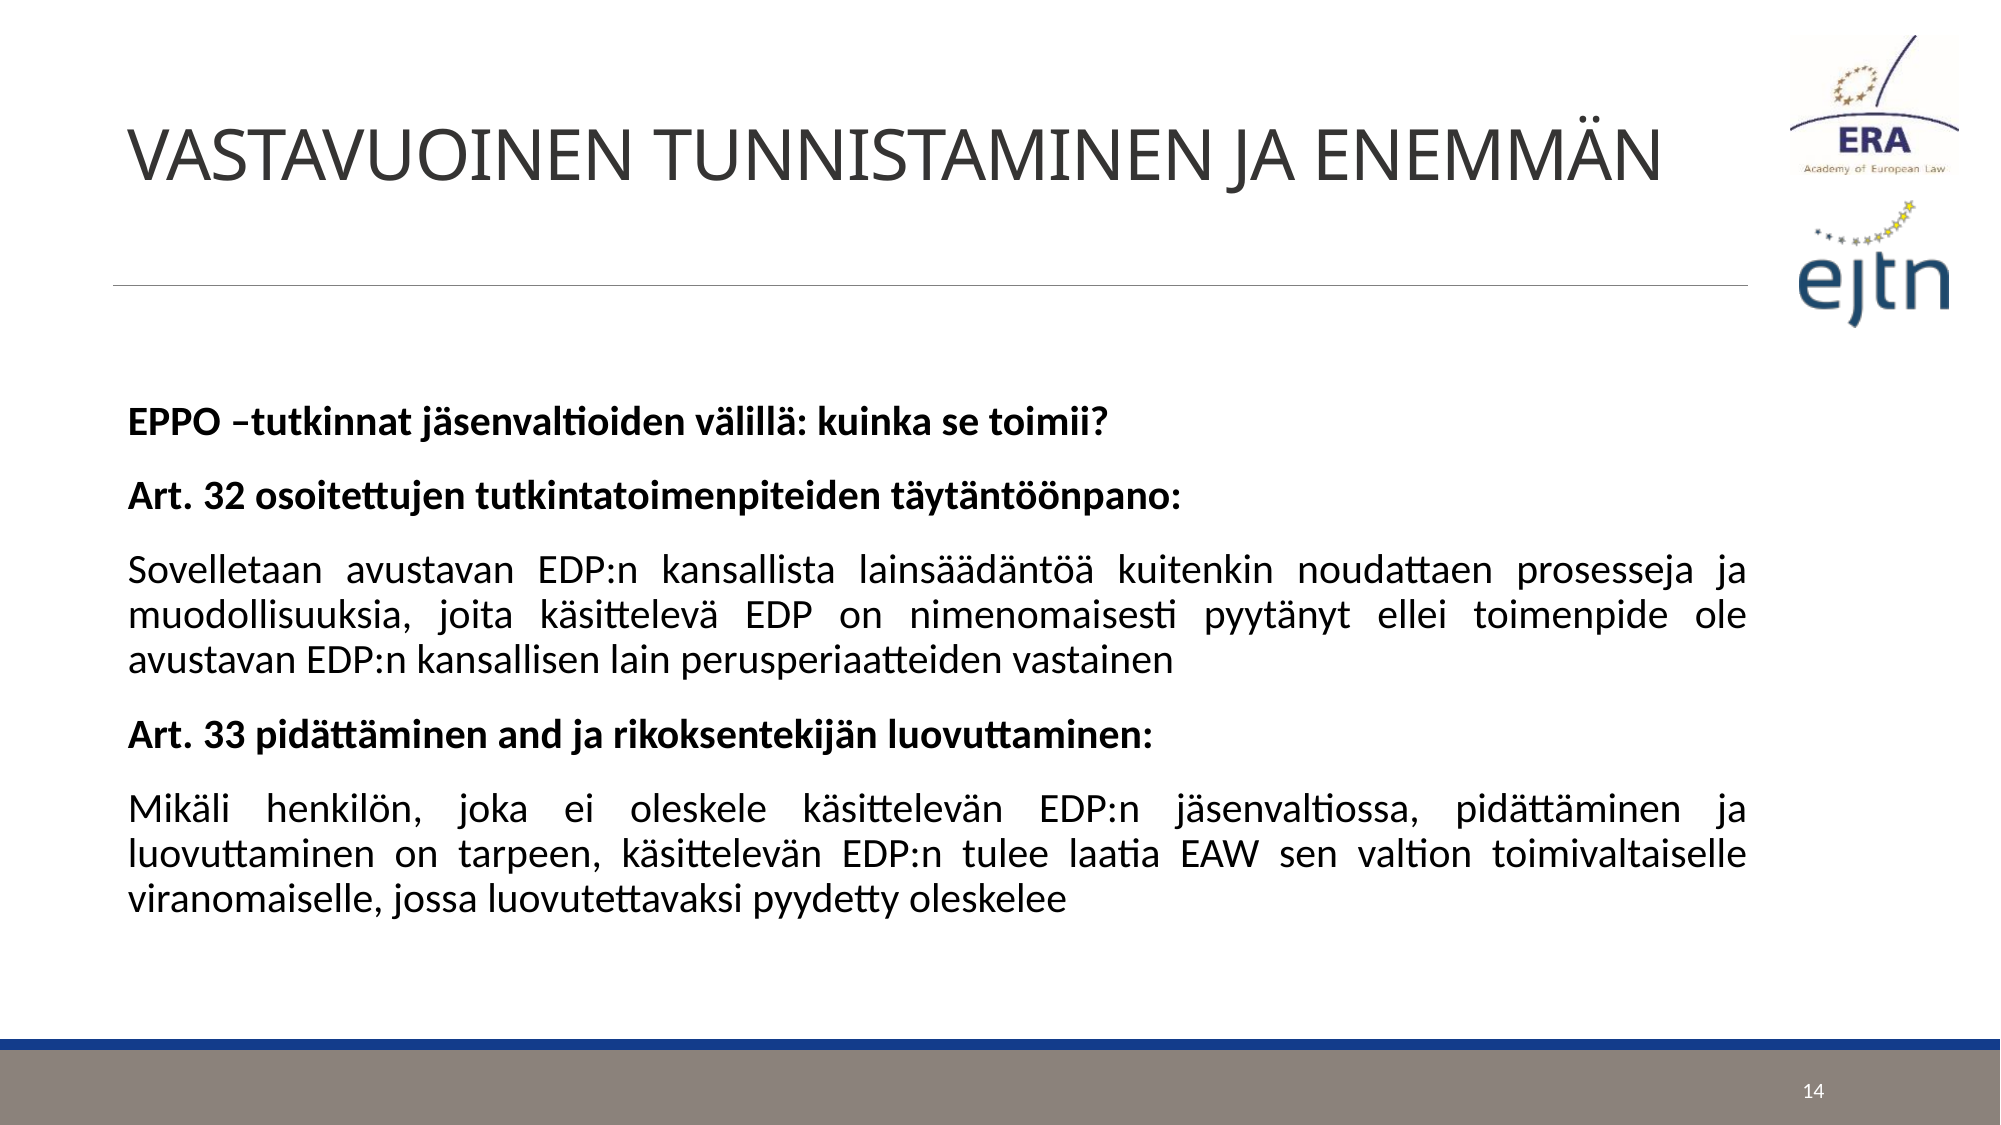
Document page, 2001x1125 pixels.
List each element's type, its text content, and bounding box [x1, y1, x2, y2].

picture [1799, 199, 1949, 328]
picture [1790, 35, 1959, 175]
slide_number 14 [1624, 1059, 1840, 1120]
title VASTAVUOINEN TUNNISTAMINEN JA ENEMMÄN [112, 63, 1748, 203]
list EPPO –tutkinnat jäsenvaltioiden välillä: kuinka se toimii? Art. 32 osoitettujen tutkintatoimenpiteiden täytäntöönpano: Sovelletaan avustavan EDP:n kansallista lainsäädäntöä kuitenkin noudattaen prosesseja ja muodollisuuksia, joita käsittelevä EDP on nimenomaisesti pyytänyt ellei toimenpide ole avustavan EDP:n kansallisen lain perusperiaatteiden vastainen Art. 33 pidättäminen and ja rikoksentekijän luovuttaminen: Mikäli henkilön, joka ei oleskele käsittelevän EDP:n jäsenvaltiossa, pidättäminen ja luovuttaminen on tarpeen, käsittelevän EDP:n tulee laatia EAW sen valtion toimivaltaiselle viranomaiselle, jossa luovutettavaksi pyydetty oleskelee [112, 312, 1748, 1013]
